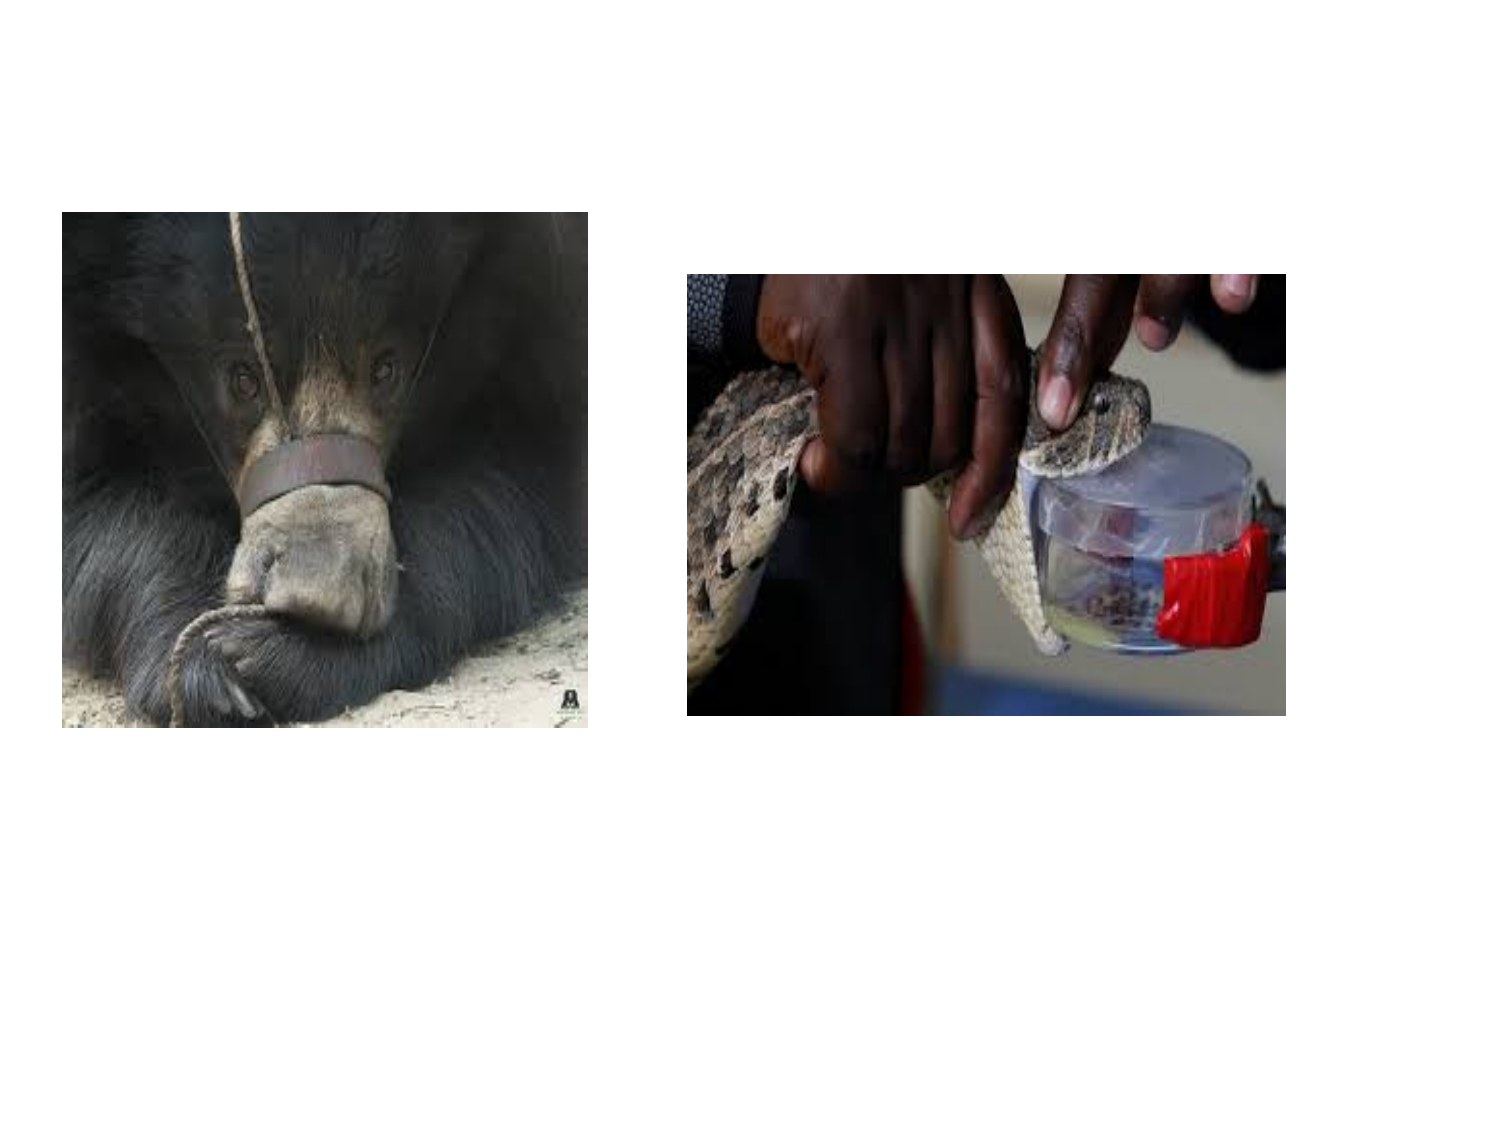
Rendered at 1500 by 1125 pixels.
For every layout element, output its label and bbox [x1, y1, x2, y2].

picture [687, 274, 1287, 716]
picture [62, 212, 588, 729]
